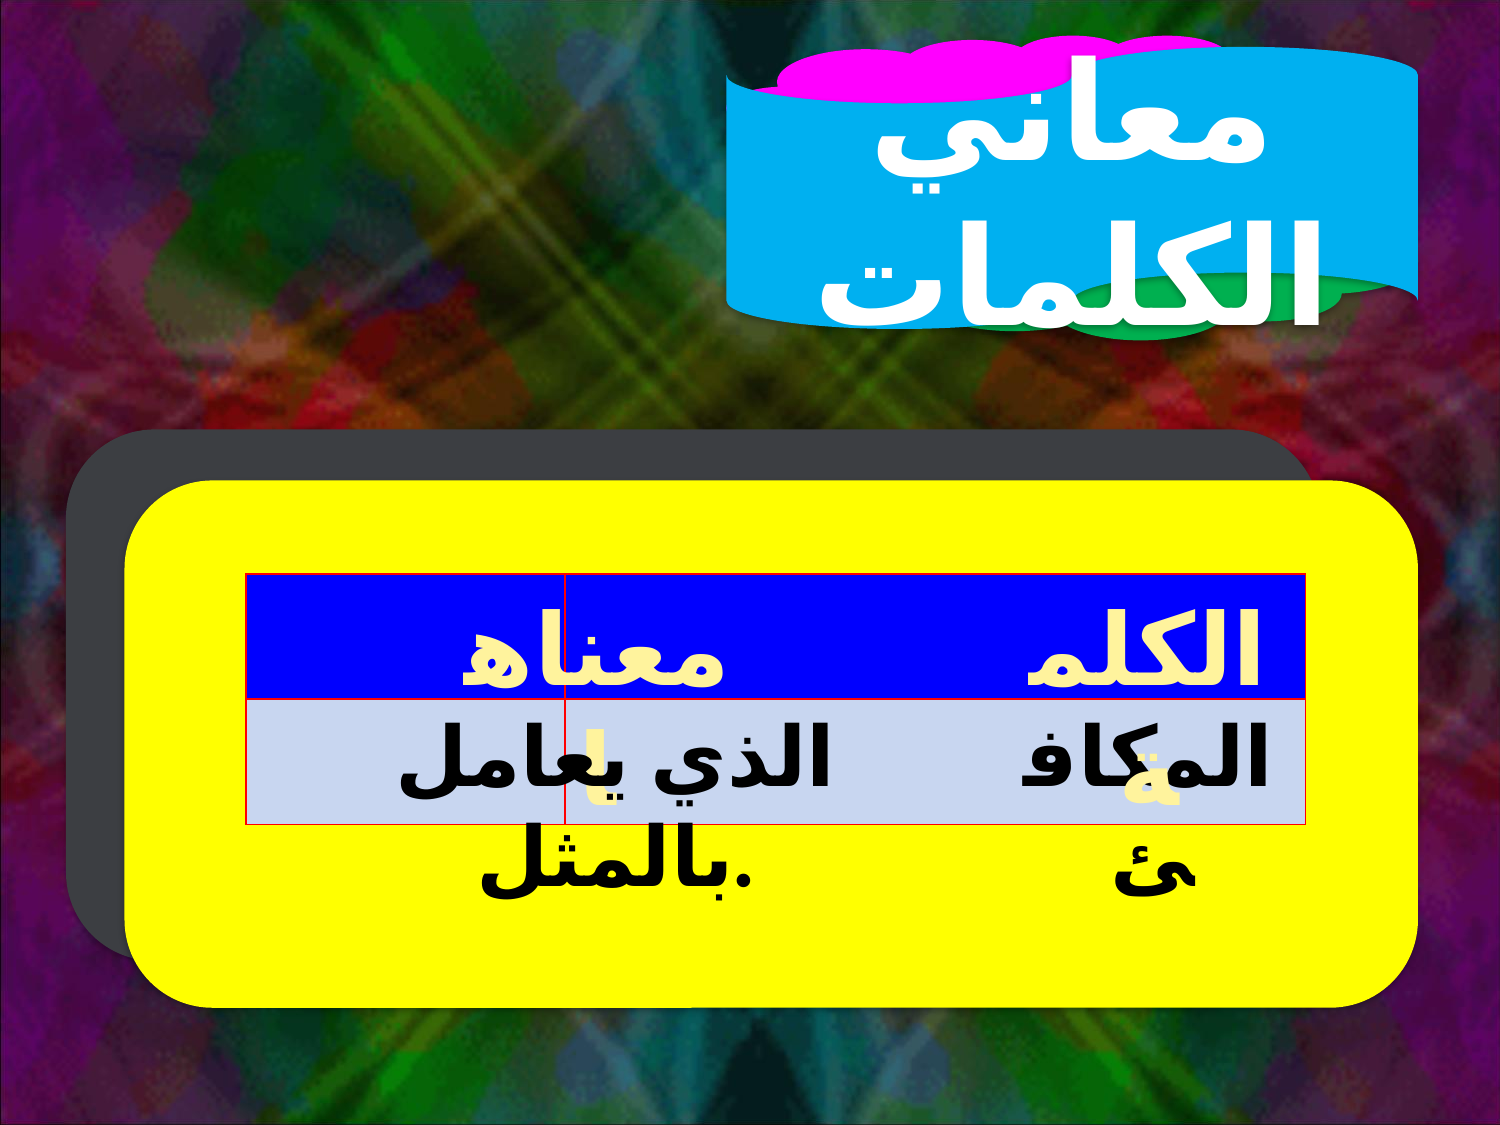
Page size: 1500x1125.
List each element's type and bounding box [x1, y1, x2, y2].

text_box [65, 429, 1419, 1008]
picture [0, 0, 1500, 1125]
text_box [726, 34, 1419, 341]
